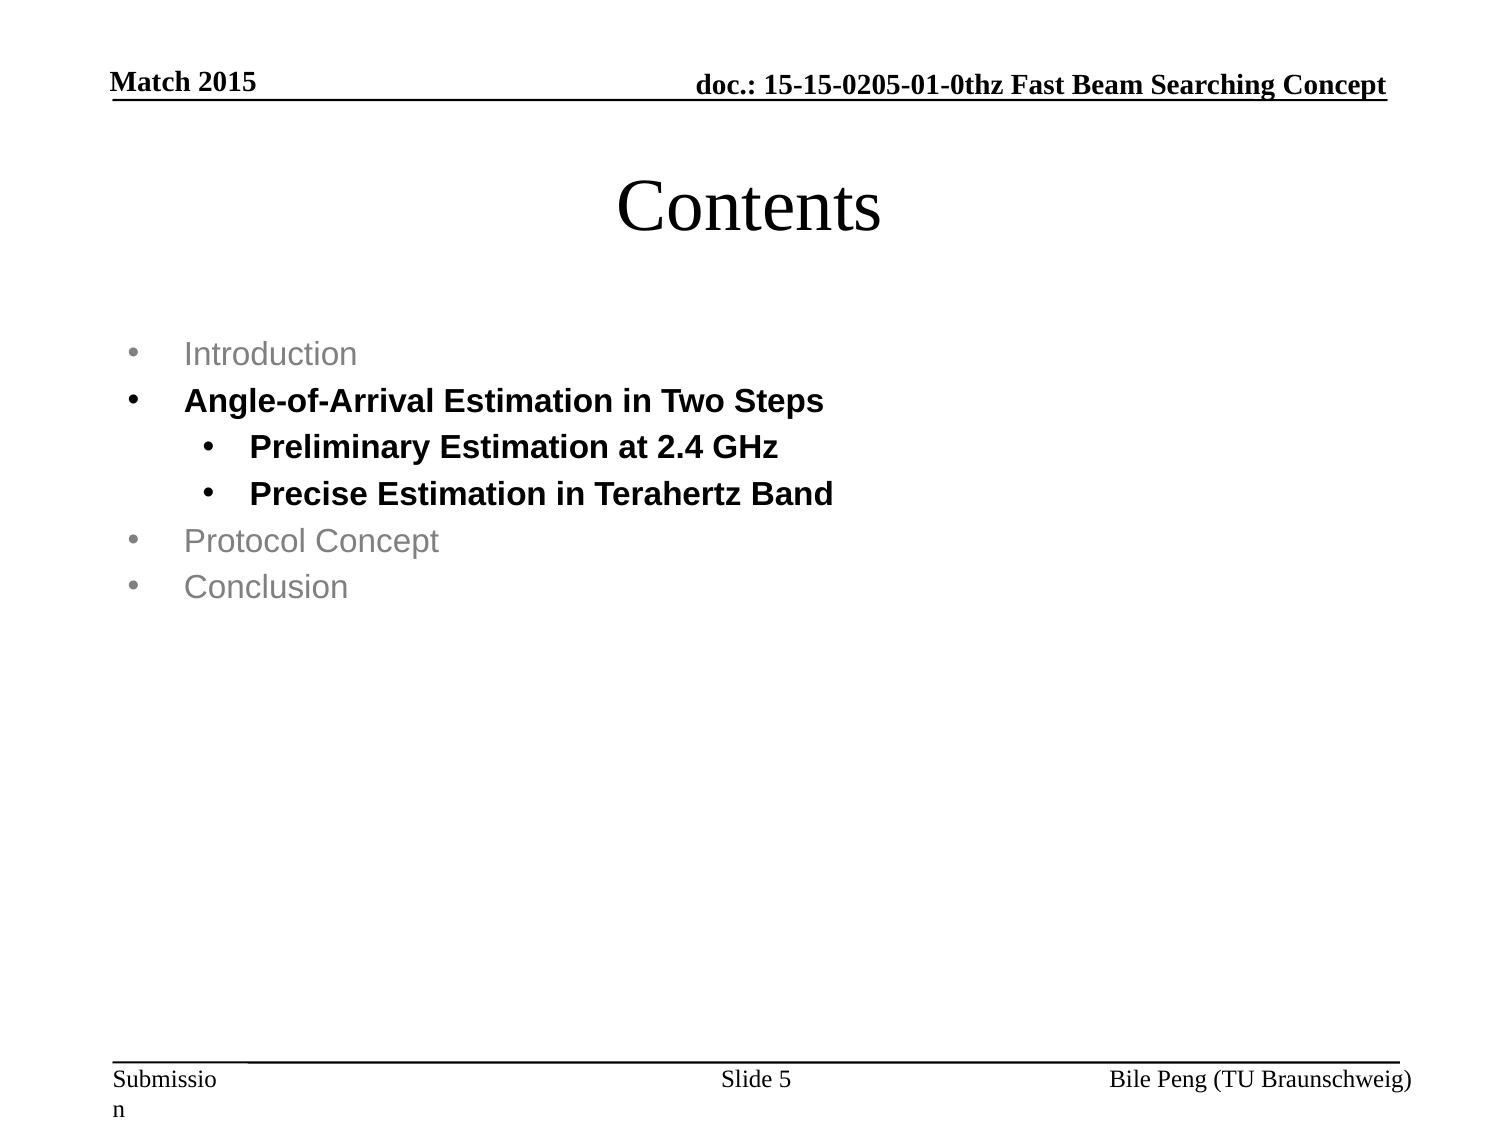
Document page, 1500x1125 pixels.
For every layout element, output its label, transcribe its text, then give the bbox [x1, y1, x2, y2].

title Contents [112, 112, 1388, 288]
list Introduction Angle-of-Arrival Estimation in Two Steps Preliminary Estimation at 2.4 GHz Precise Estimation in Terahertz Band Protocol Concept Conclusion [112, 324, 1388, 1001]
footer Bile Peng (TU Braunschweig) [899, 1061, 1413, 1093]
slide_number Match 2015 [109, 61, 373, 98]
slide_number Slide 5 [720, 1061, 792, 1093]
